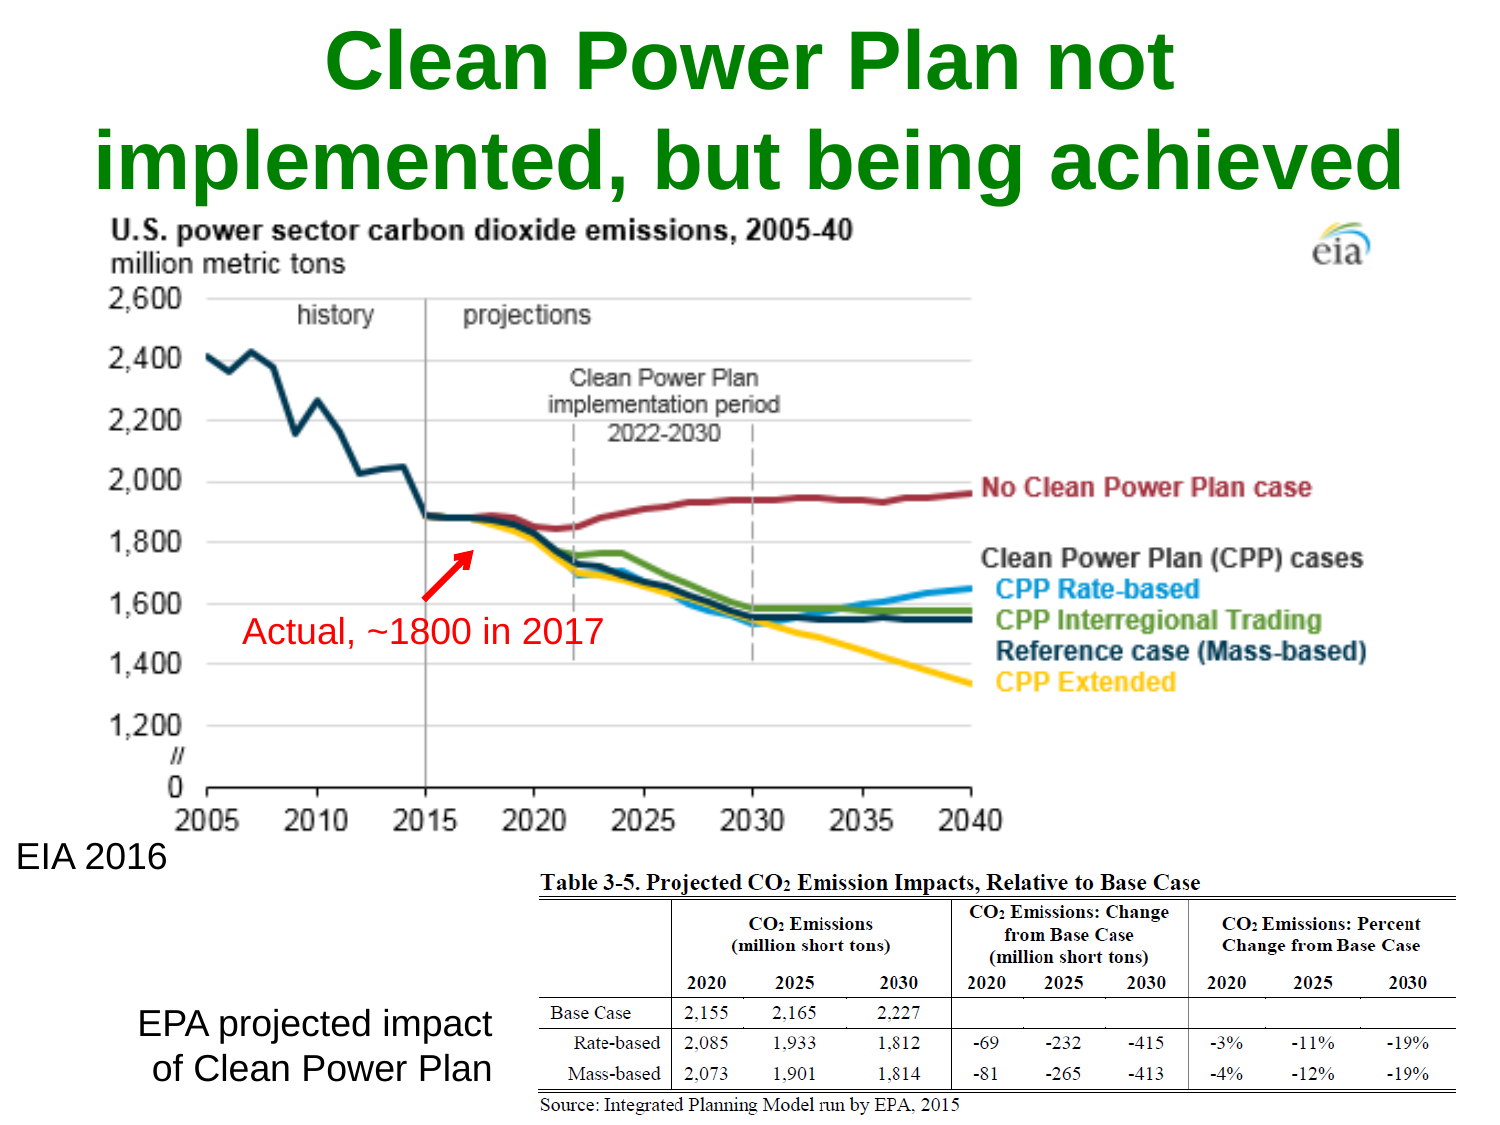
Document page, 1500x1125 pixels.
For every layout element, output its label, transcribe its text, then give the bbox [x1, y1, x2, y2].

picture [528, 854, 1481, 1125]
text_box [423, 549, 474, 601]
text_box EIA 2016 [0, 824, 183, 885]
text_box EPA projected impact of Clean Power Plan [107, 991, 508, 1097]
title Clean Power Plan not implemented, but being achieved [75, 12, 1425, 200]
picture [107, 212, 1376, 838]
